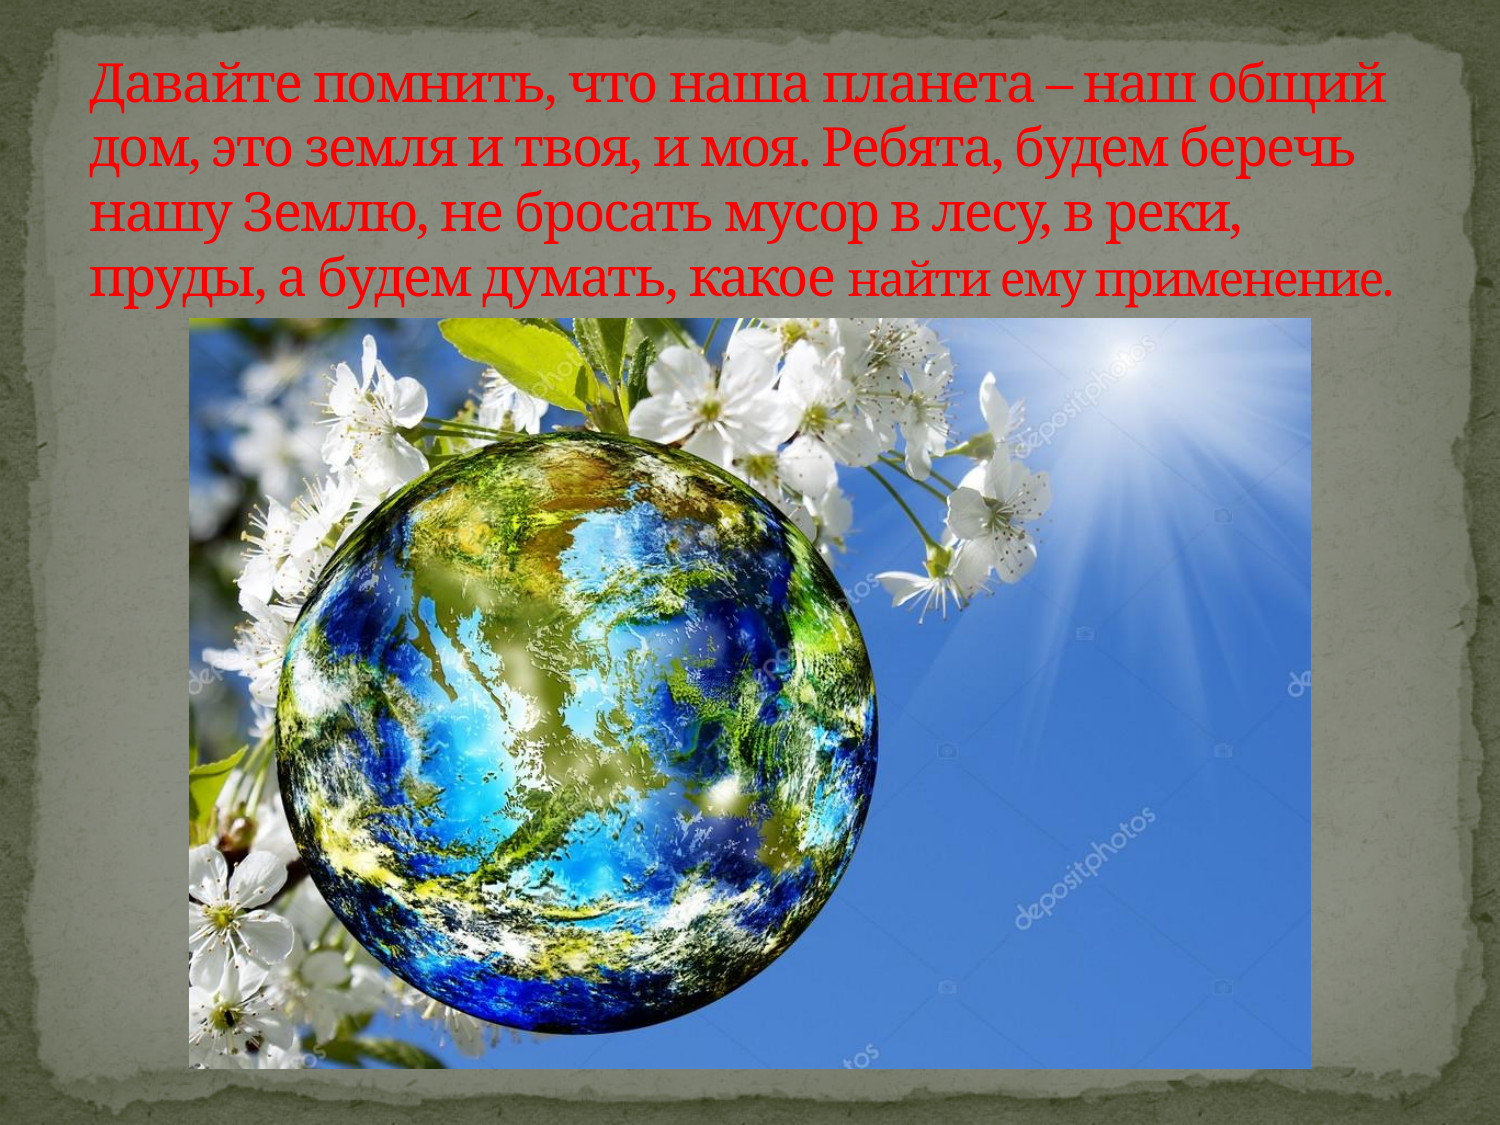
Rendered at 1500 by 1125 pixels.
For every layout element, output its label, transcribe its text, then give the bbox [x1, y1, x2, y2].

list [192, 321, 1309, 1067]
title Давайте помнить, что наша планета – наш общий дом, это земля и твоя, и моя. Ребята, будем беречь нашу Землю, не бросать мусор в лесу, в реки, пруды, а будем думать, какое найти ему применение. [74, 24, 1425, 315]
